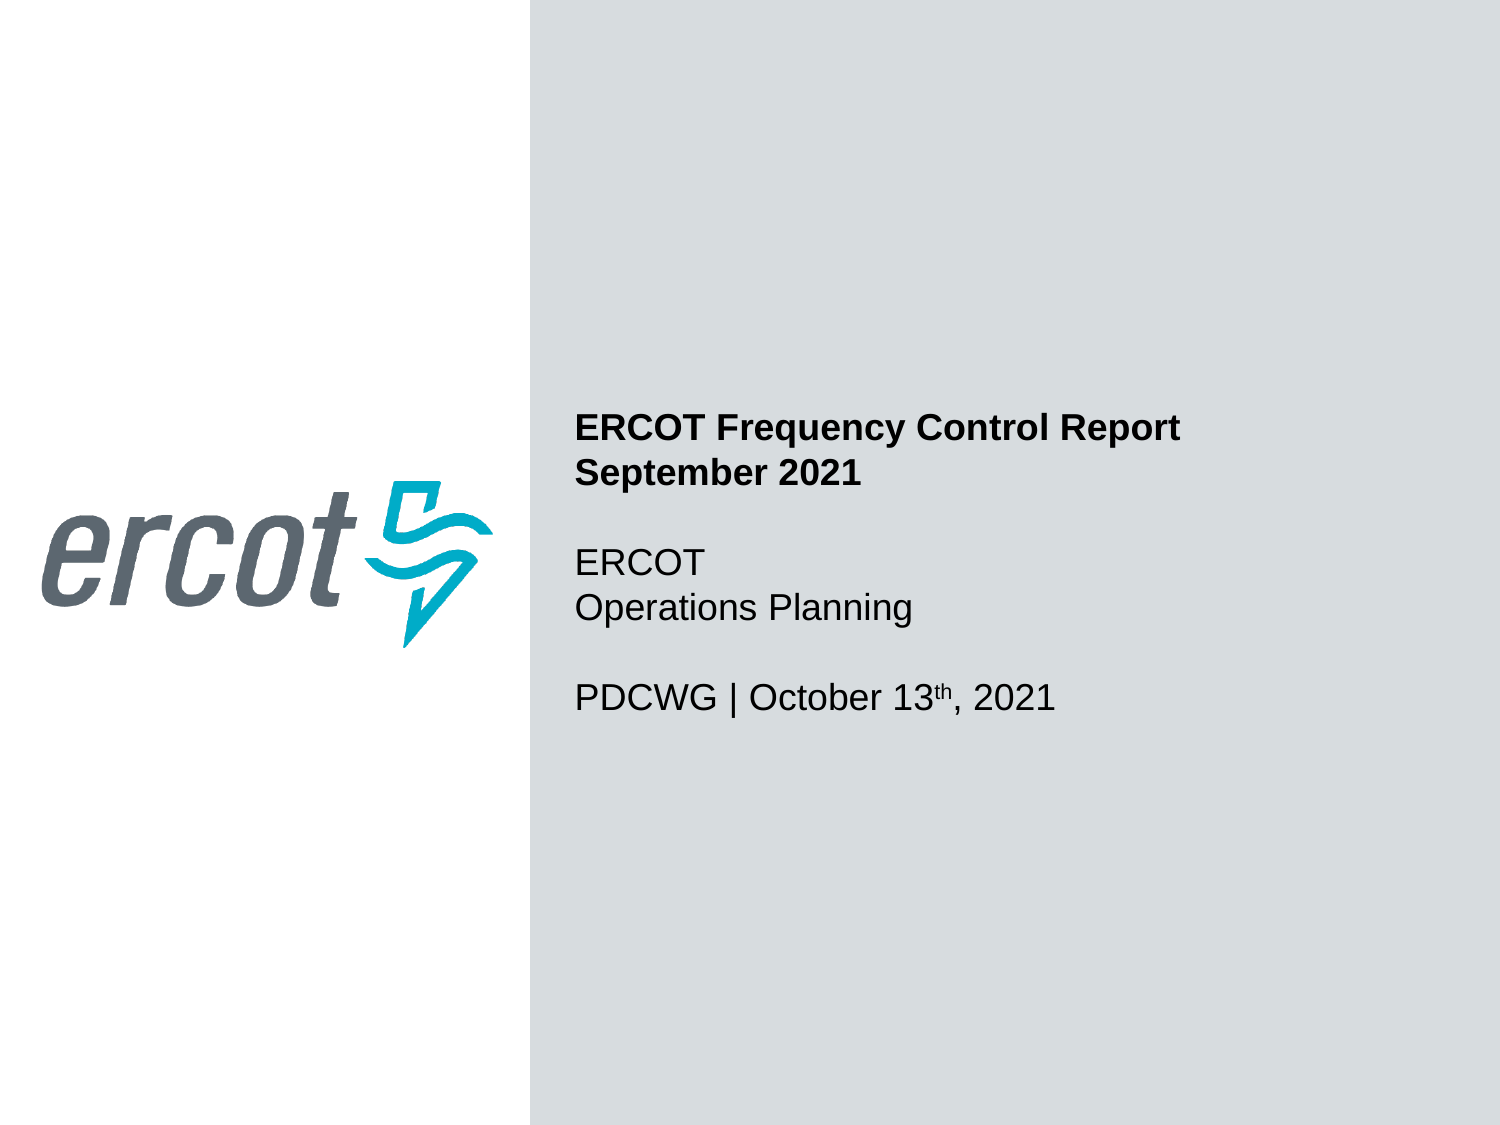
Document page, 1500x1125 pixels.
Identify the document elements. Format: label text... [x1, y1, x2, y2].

picture [32, 471, 501, 654]
text_box ERCOT Frequency Control Report September 2021 ERCOT Operations Planning PDCWG | October 13th, 2021 [559, 395, 1486, 726]
